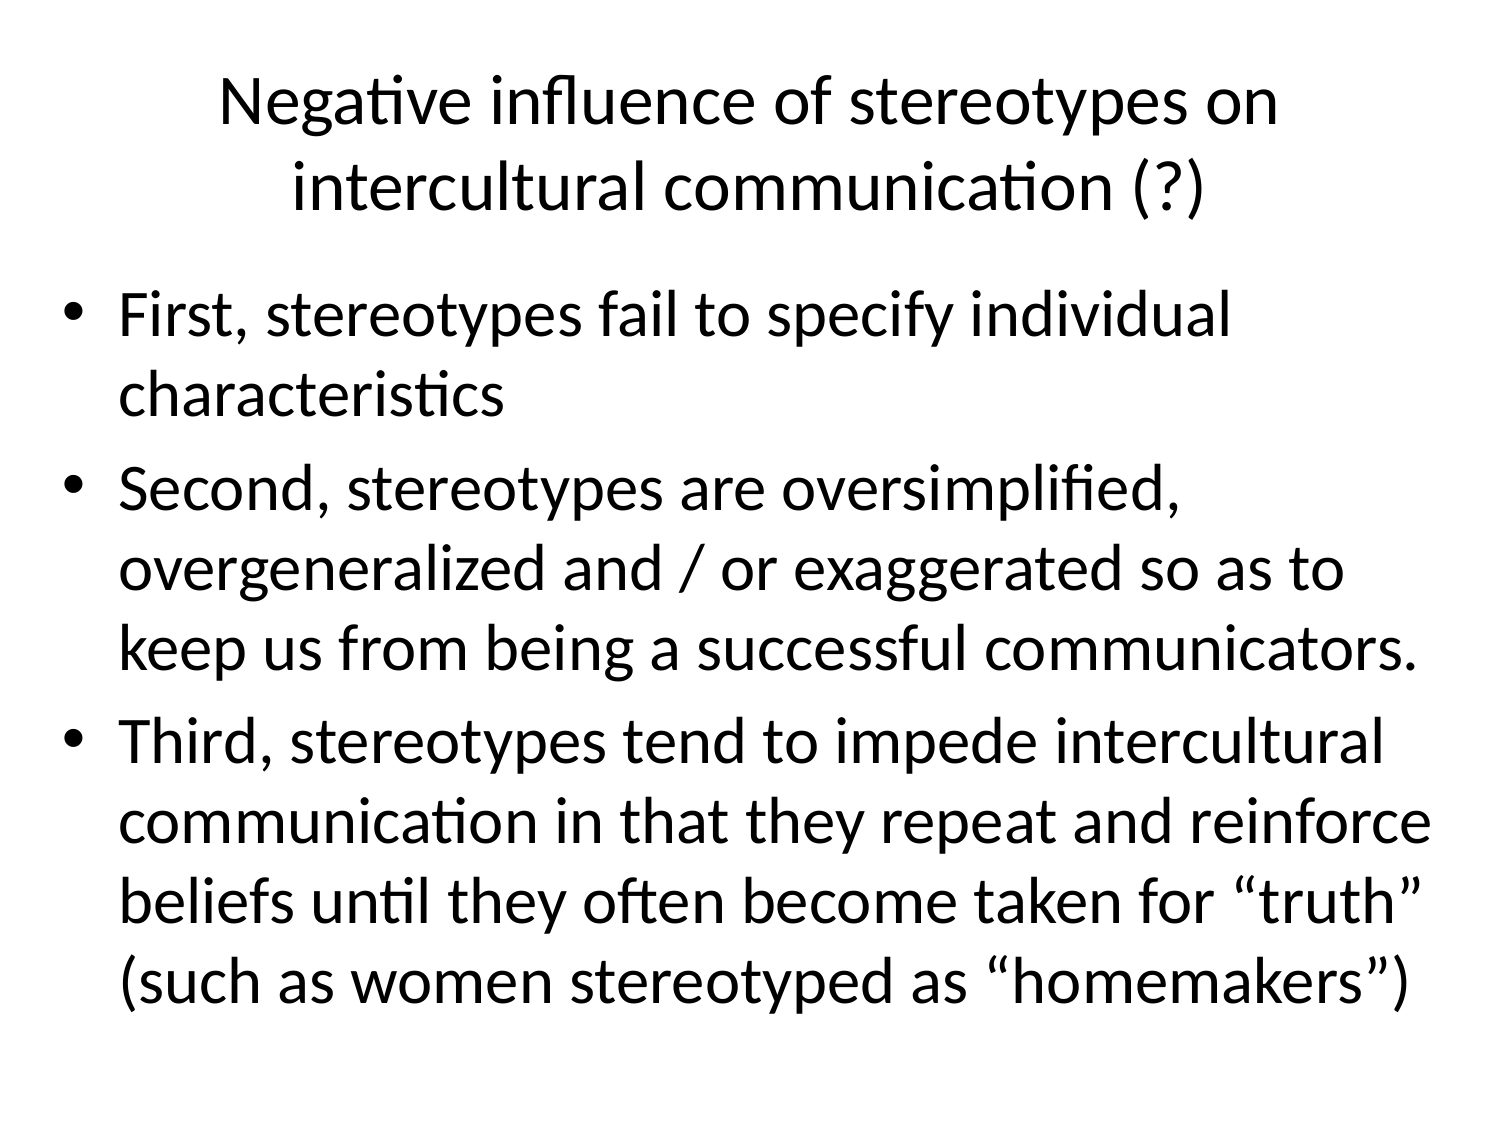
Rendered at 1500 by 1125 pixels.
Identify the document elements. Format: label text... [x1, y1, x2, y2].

title Negative influence of stereotypes on intercultural communication (?) [75, 45, 1425, 233]
list First, stereotypes fail to specify individual characteristics Second, stereotypes are oversimplified, overgeneralized and / or exaggerated so as to keep us from being a successful communicators. Third, stereotypes tend to impede intercultural communication in that they repeat and reinforce beliefs until they often become taken for “truth” (such as women stereotyped as “homemakers”) [46, 262, 1465, 1125]
